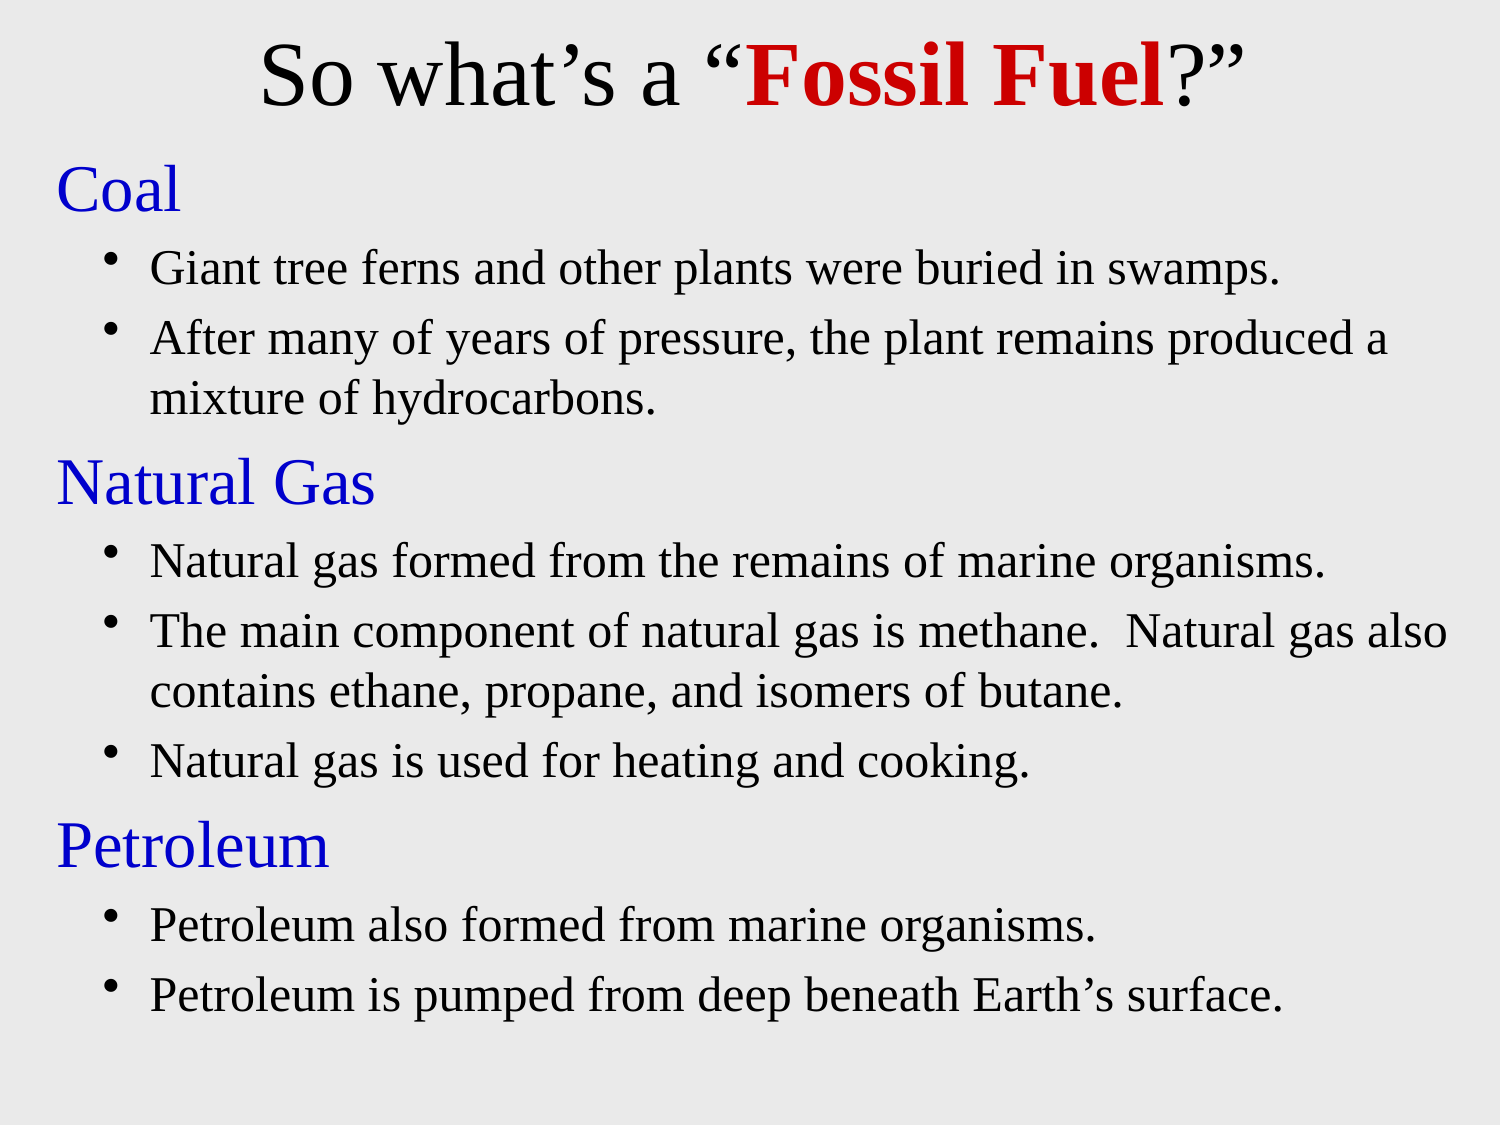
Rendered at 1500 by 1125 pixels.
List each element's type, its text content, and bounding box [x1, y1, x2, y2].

list Coal Giant tree ferns and other plants were buried in swamps. After many of years of pressure, the plant remains produced a mixture of hydrocarbons. Natural Gas Natural gas formed from the remains of marine organisms. The main component of natural gas is methane. Natural gas also contains ethane, propane, and isomers of butane. Natural gas is used for heating and cooking. Petroleum Petroleum also formed from marine organisms. Petroleum is pumped from deep beneath Earth’s surface. [41, 137, 1500, 1071]
title So what’s a “Fossil Fuel?” [115, 0, 1391, 137]
